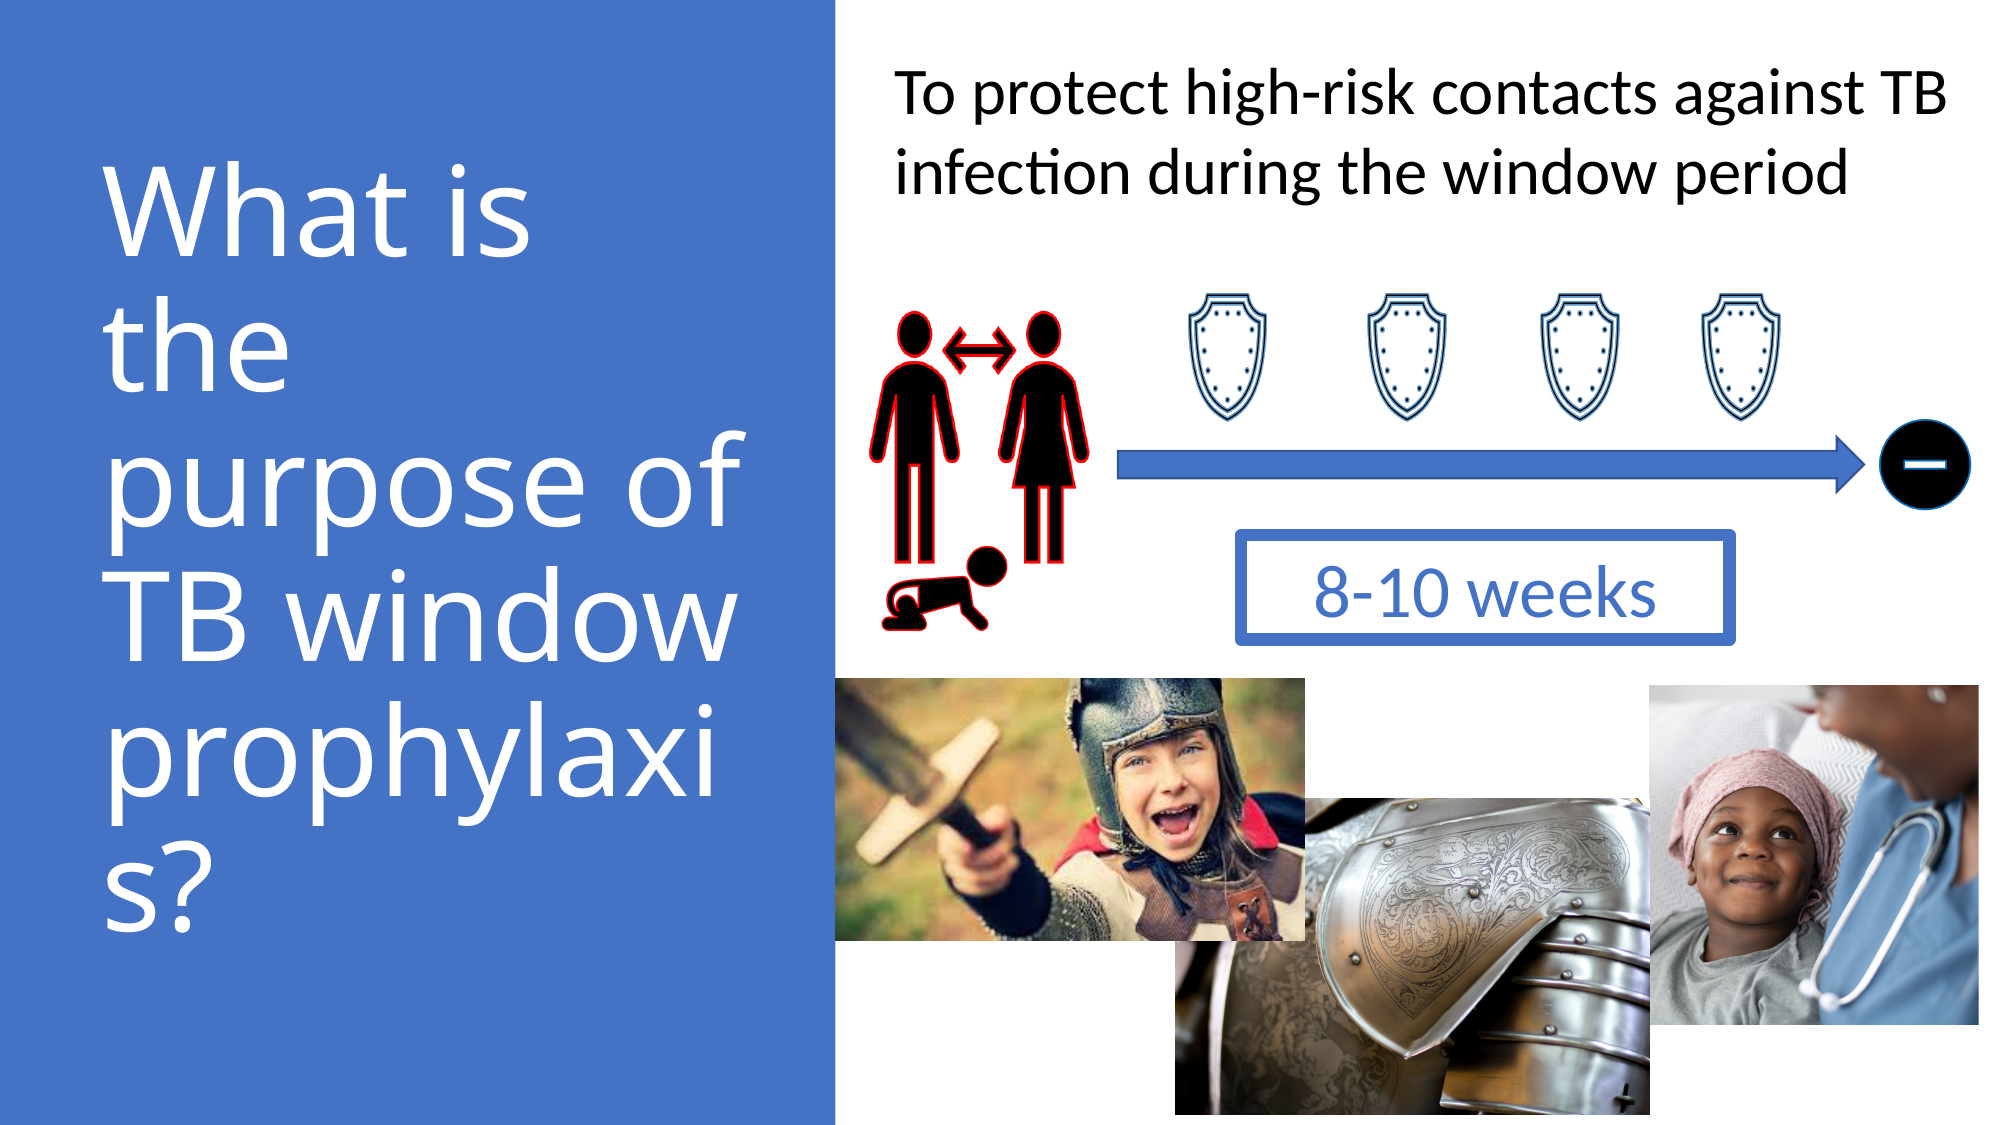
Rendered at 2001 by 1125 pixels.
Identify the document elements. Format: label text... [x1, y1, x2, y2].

text_box [0, 0, 836, 1125]
title What is the purpose of TB window prophylaxis? [86, 101, 759, 1005]
text_box To protect high-risk contacts against TB infection during the window period [880, 40, 1967, 216]
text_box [865, 281, 1982, 663]
picture [835, 678, 1979, 1115]
